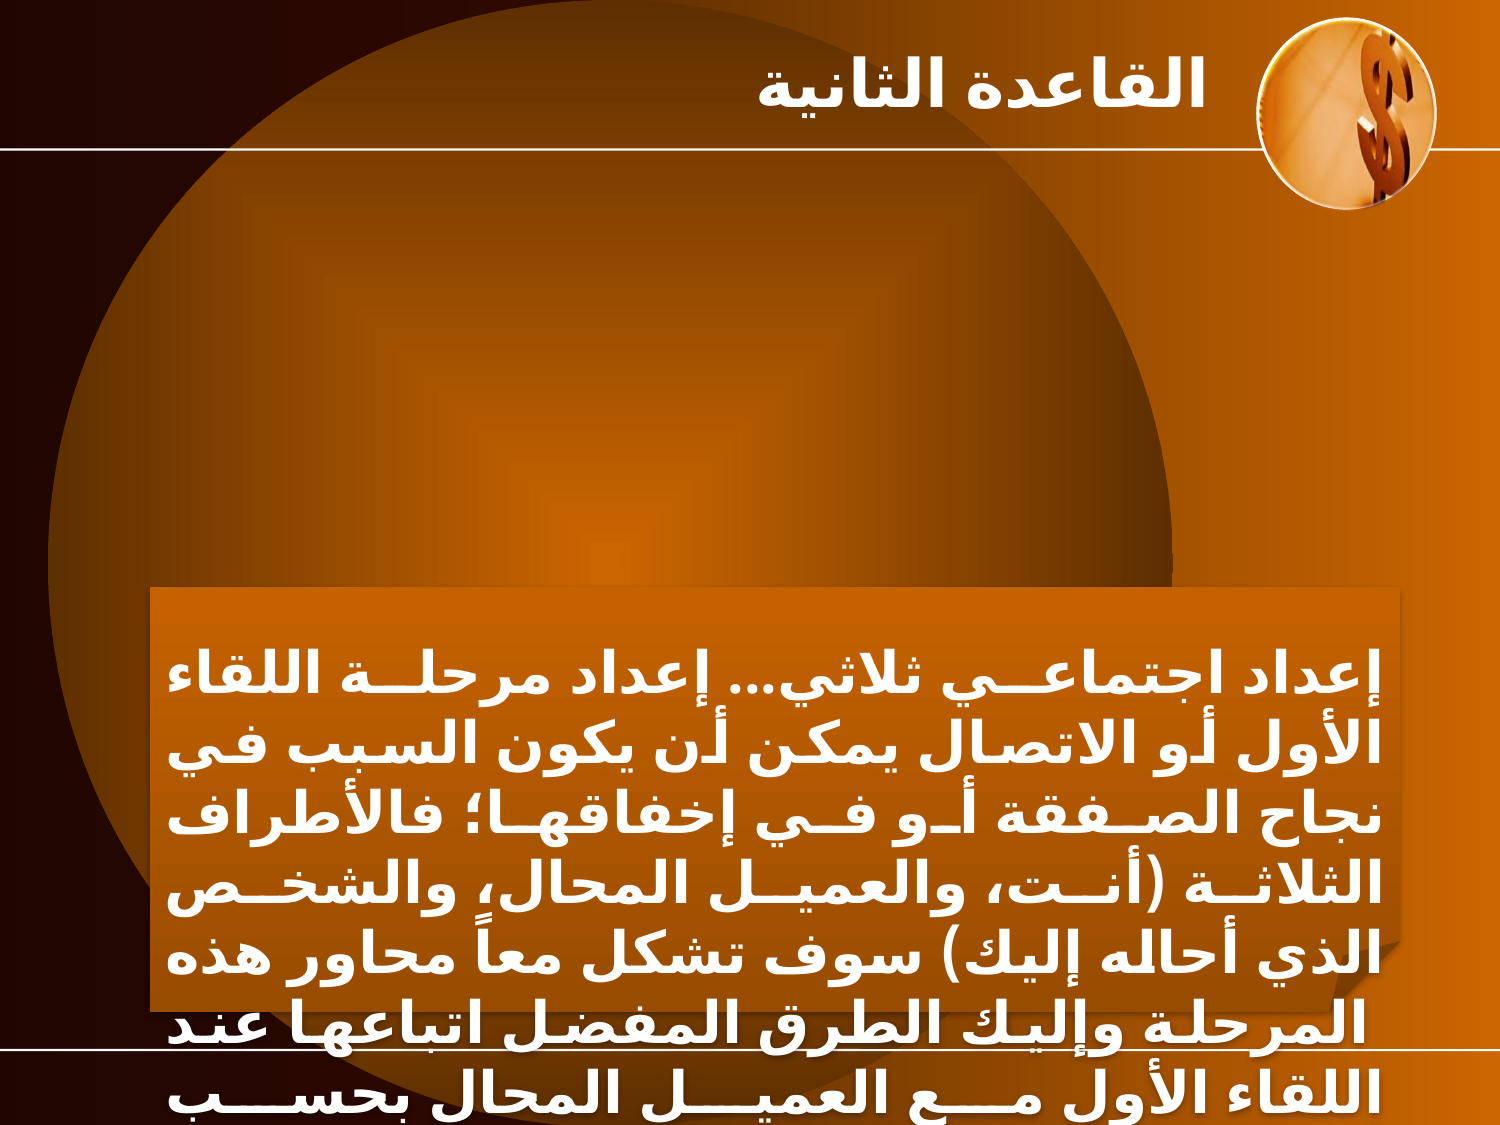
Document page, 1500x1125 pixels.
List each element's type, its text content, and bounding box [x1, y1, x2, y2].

text_box إعداد اجتماعي ثلاثي... إعداد مرحلة اللقاء الأول أو الاتصال يمكن أن يكون السبب في نجاح الصفقة أو في إخفاقها؛ فالأطراف الثلاثة (أنت، والعميل المحال، والشخص الذي أحاله إليك) سوف تشكل معاً محاور هذه المرحلة وإليك الطرق المفضل اتباعها عند اللقاء الأول مع العميل المحال بحسب أفضلها "وأكثرها فعالية" [149, 587, 1400, 1013]
picture [1257, 17, 1438, 213]
title القاعدة الثانية [50, 12, 1225, 150]
